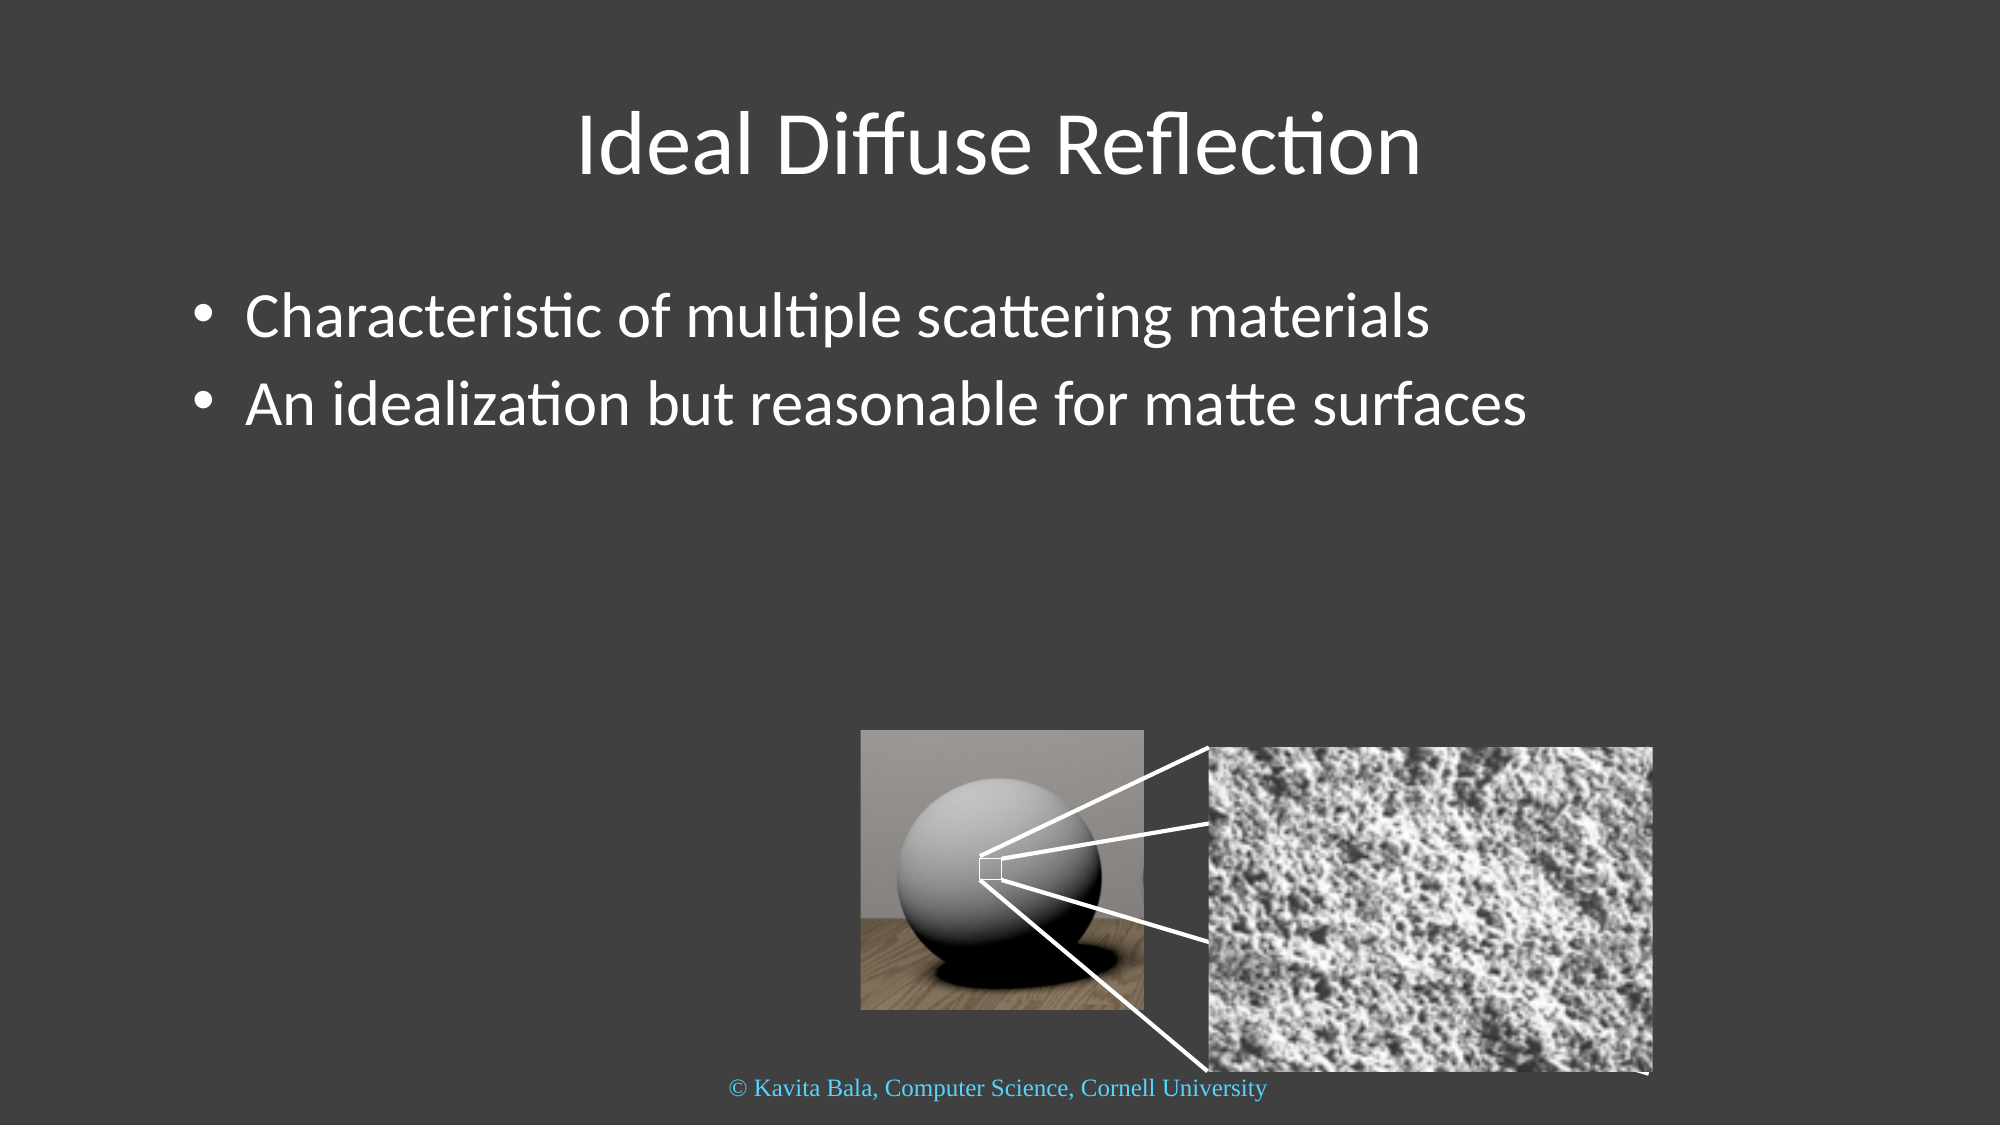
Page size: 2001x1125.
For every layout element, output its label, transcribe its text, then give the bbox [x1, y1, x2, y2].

title Ideal Diffuse Reflection [99, 15, 1900, 262]
picture [1208, 746, 1653, 1072]
list Characteristic of multiple scattering materials An idealization but reasonable for matte surfaces [99, 262, 1900, 1125]
picture [860, 730, 1145, 1010]
